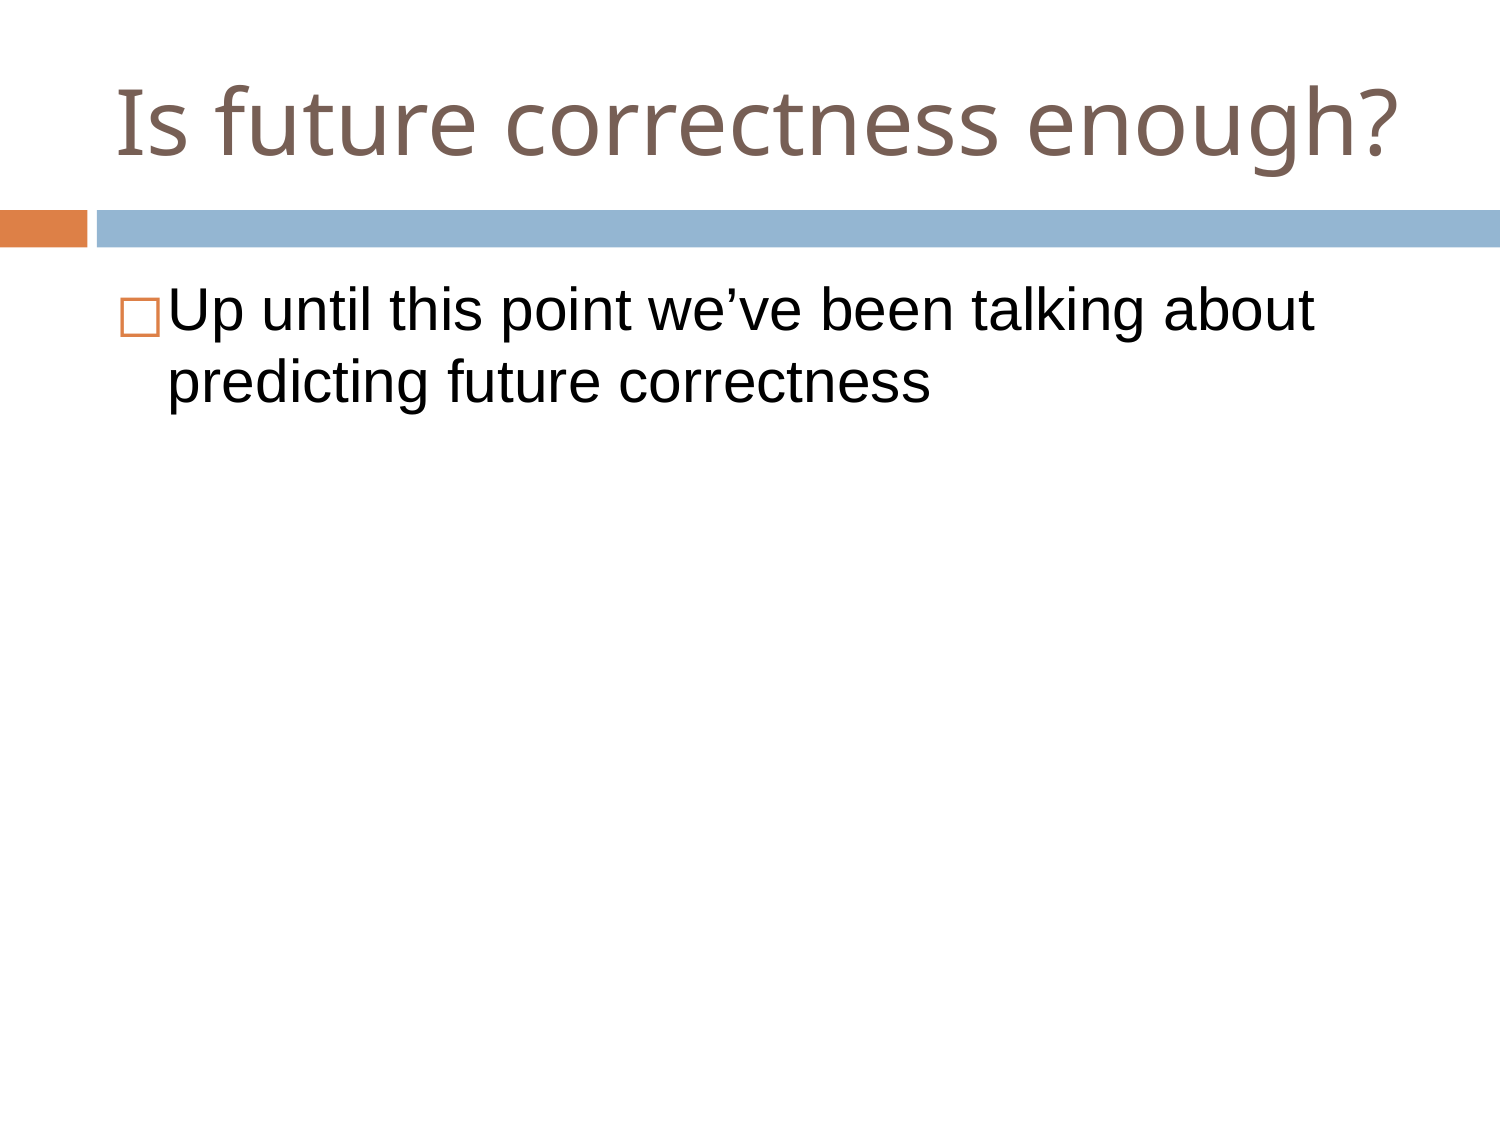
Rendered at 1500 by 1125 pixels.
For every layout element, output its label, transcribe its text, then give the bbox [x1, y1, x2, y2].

title Is future correctness enough? [100, 37, 1438, 200]
list Up until this point we’ve been talking about predicting future correctness [100, 262, 1438, 1000]
